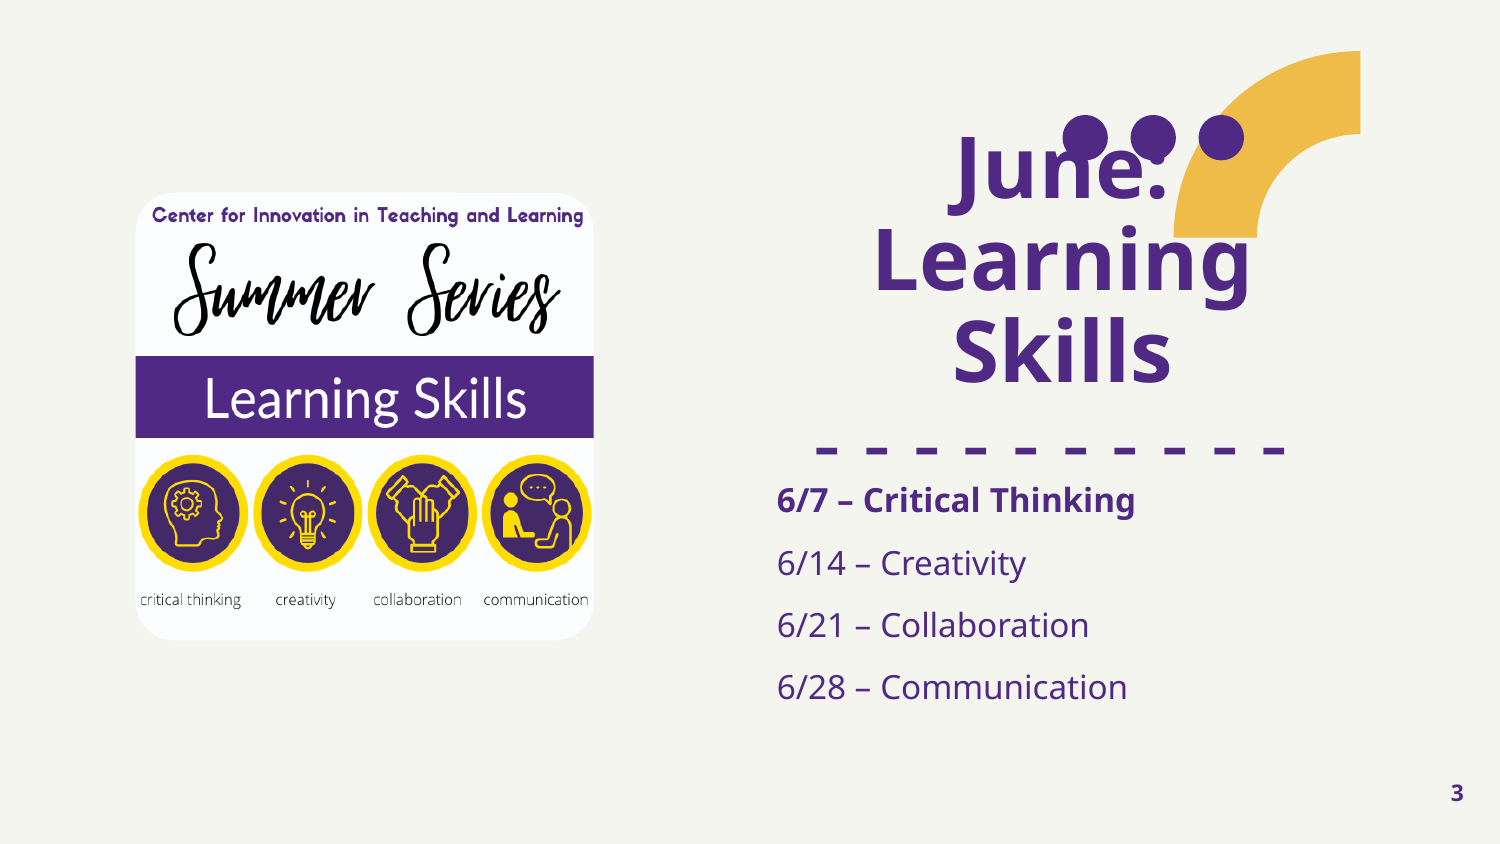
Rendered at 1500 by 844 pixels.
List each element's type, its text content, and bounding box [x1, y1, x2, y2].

text_box 6/7 – Critical Thinking 6/14 – Creativity 6/21 – Collaboration 6/28 – Communication [776, 473, 1381, 518]
text_box [1130, 114, 1176, 161]
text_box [135, 192, 594, 844]
text_box [1198, 114, 1244, 161]
slide_number 3 [1374, 779, 1464, 809]
title June: Learning Skills - - - - - - - - - - [760, 261, 1365, 494]
text_box [1173, 51, 1361, 238]
text_box [1062, 114, 1108, 161]
